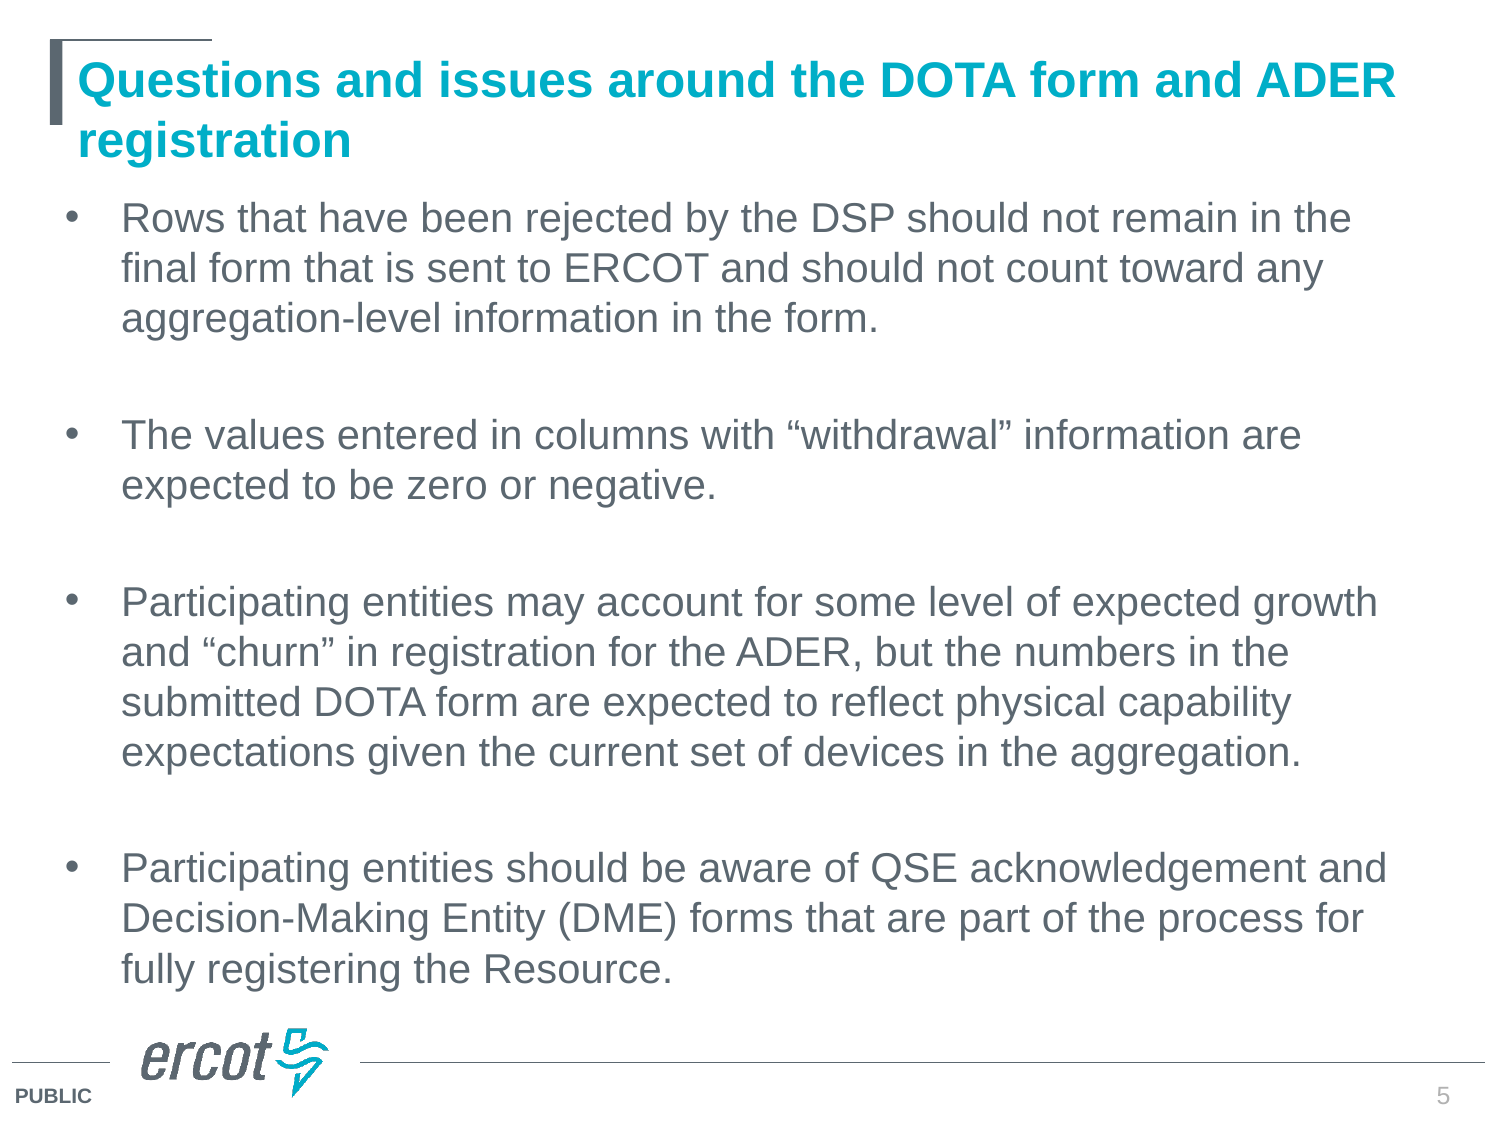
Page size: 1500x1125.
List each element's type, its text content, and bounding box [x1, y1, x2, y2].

slide_number 5 [1400, 1076, 1488, 1113]
list Rows that have been rejected by the DSP should not remain in the final form that is sent to ERCOT and should not count toward any aggregation-level information in the form. The values entered in columns with “withdrawal” information are expected to be zero or negative. Participating entities may account for some level of expected growth and “churn” in registration for the ADER, but the numbers in the submitted DOTA form are expected to reflect physical capability expectations given the current set of devices in the aggregation. Participating entities should be aware of QSE acknowledgement and Decision-Making Entity (DME) forms that are part of the process for fully registering the Resource. [50, 183, 1450, 1013]
title Questions and issues around the DOTA form and ADER registration [62, 39, 1450, 125]
picture [137, 1024, 332, 1100]
